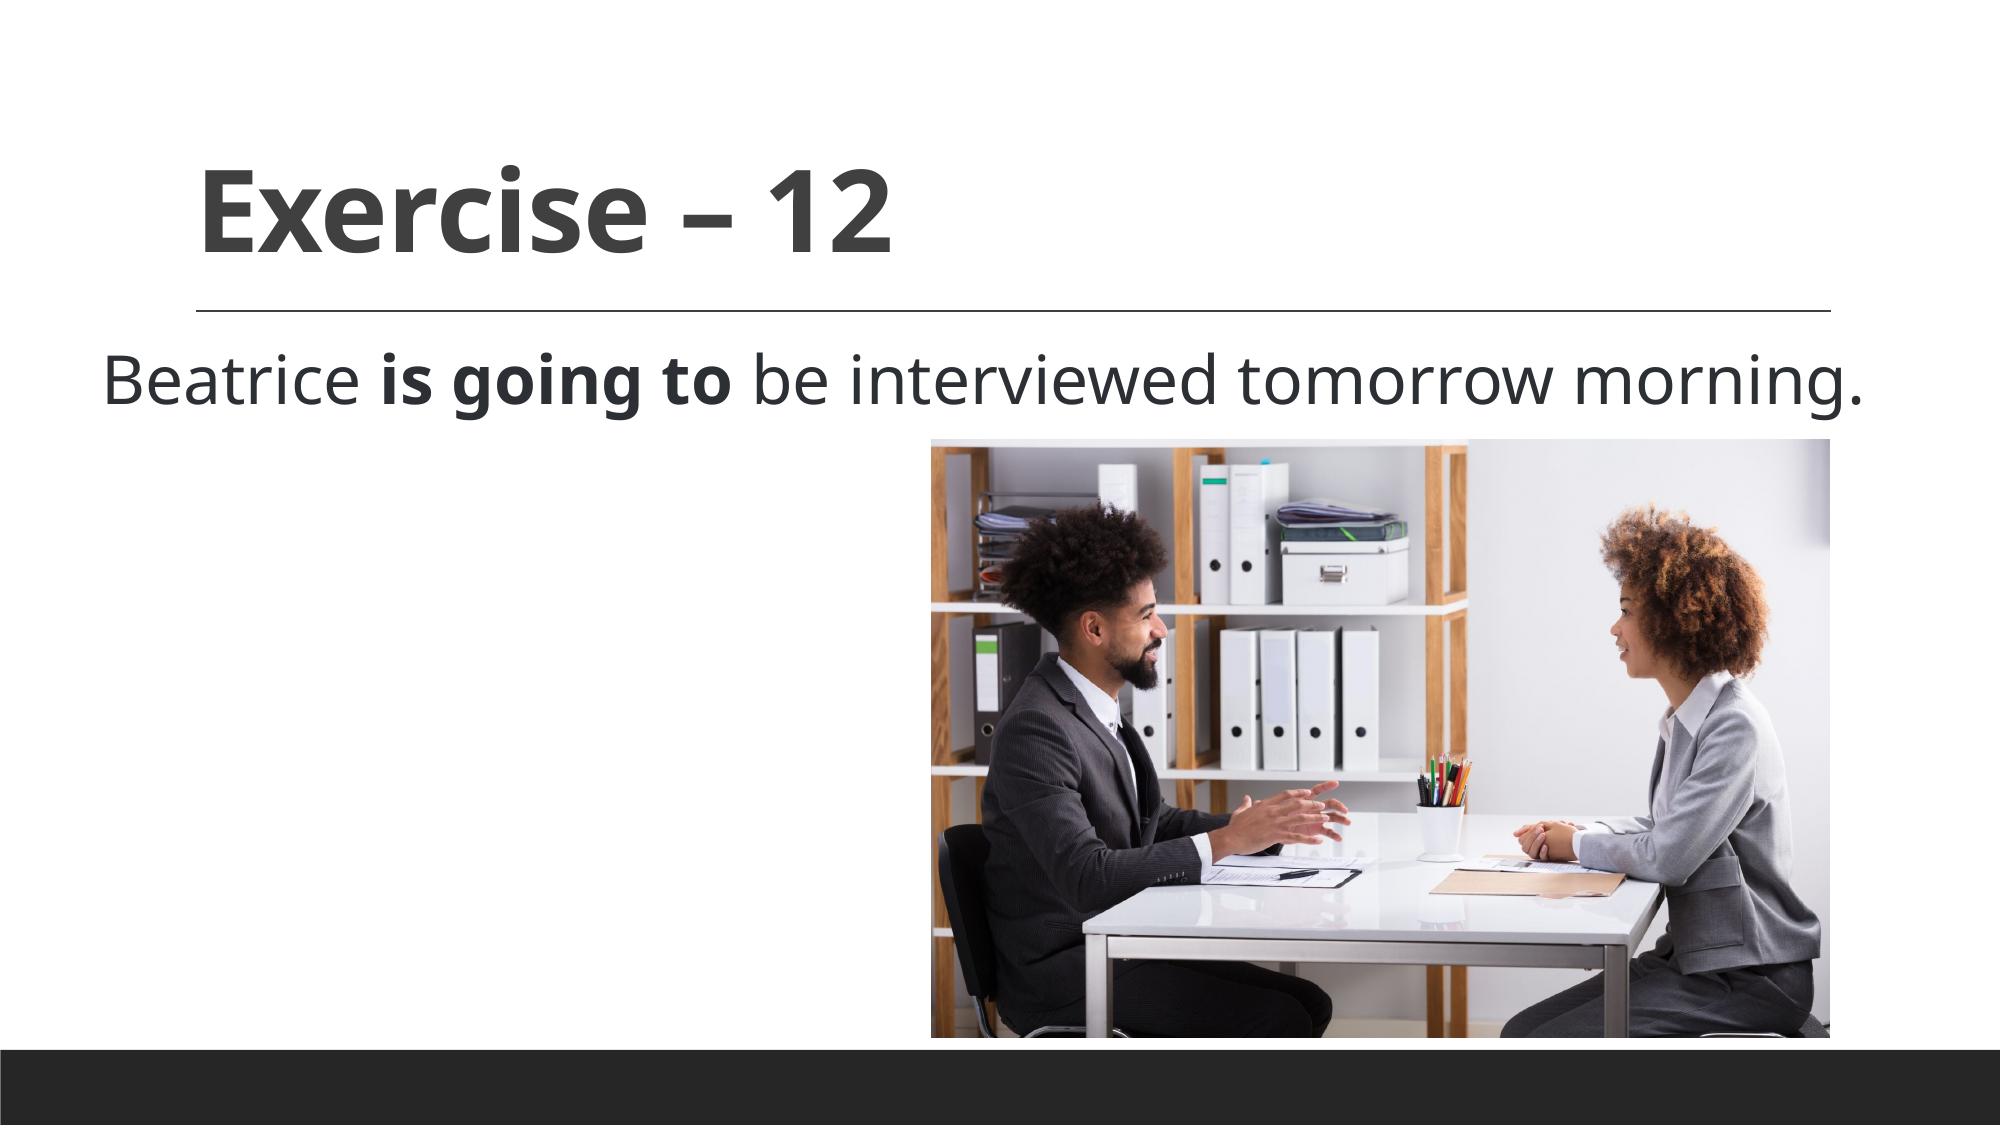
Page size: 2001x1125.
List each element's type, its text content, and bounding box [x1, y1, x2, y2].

picture [931, 438, 1831, 1039]
title Exercise – 12 [180, 47, 1830, 285]
list Beatrice is going to be interviewed tomorrow morning. [86, 313, 1920, 511]
